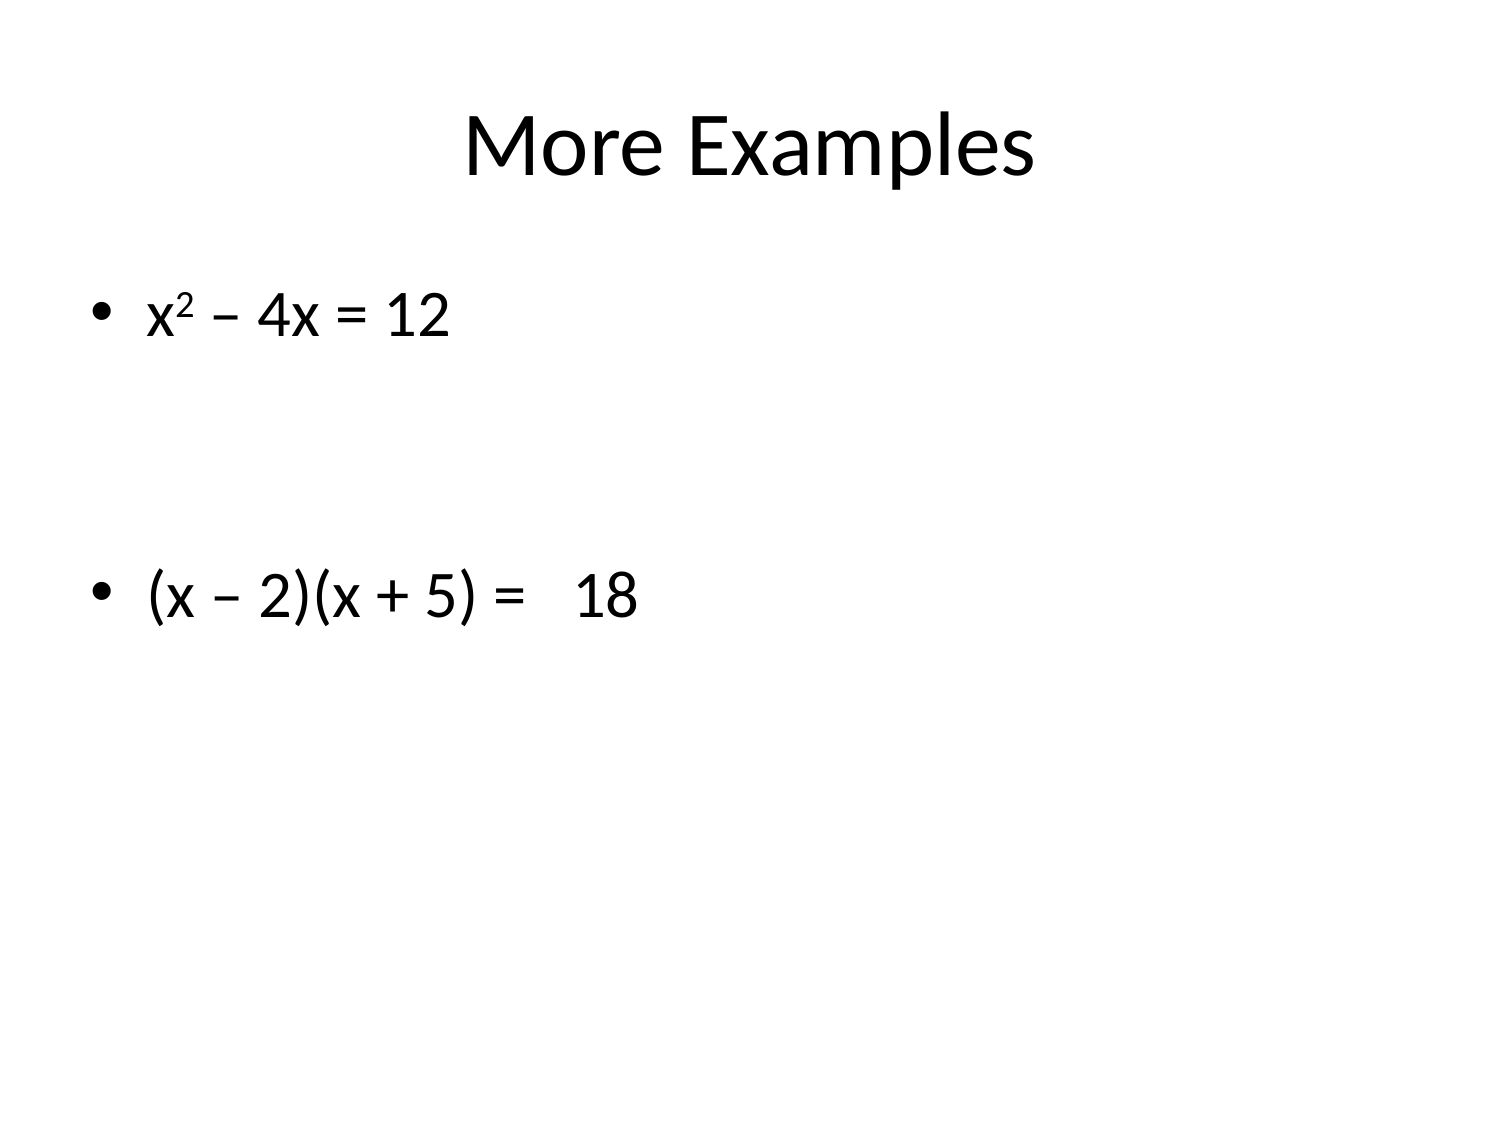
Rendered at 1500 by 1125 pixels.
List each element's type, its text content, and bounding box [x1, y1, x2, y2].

list x2 – 4x = 12 (x – 2)(x + 5) = 18 [75, 262, 1425, 1005]
title More Examples [75, 45, 1425, 233]
